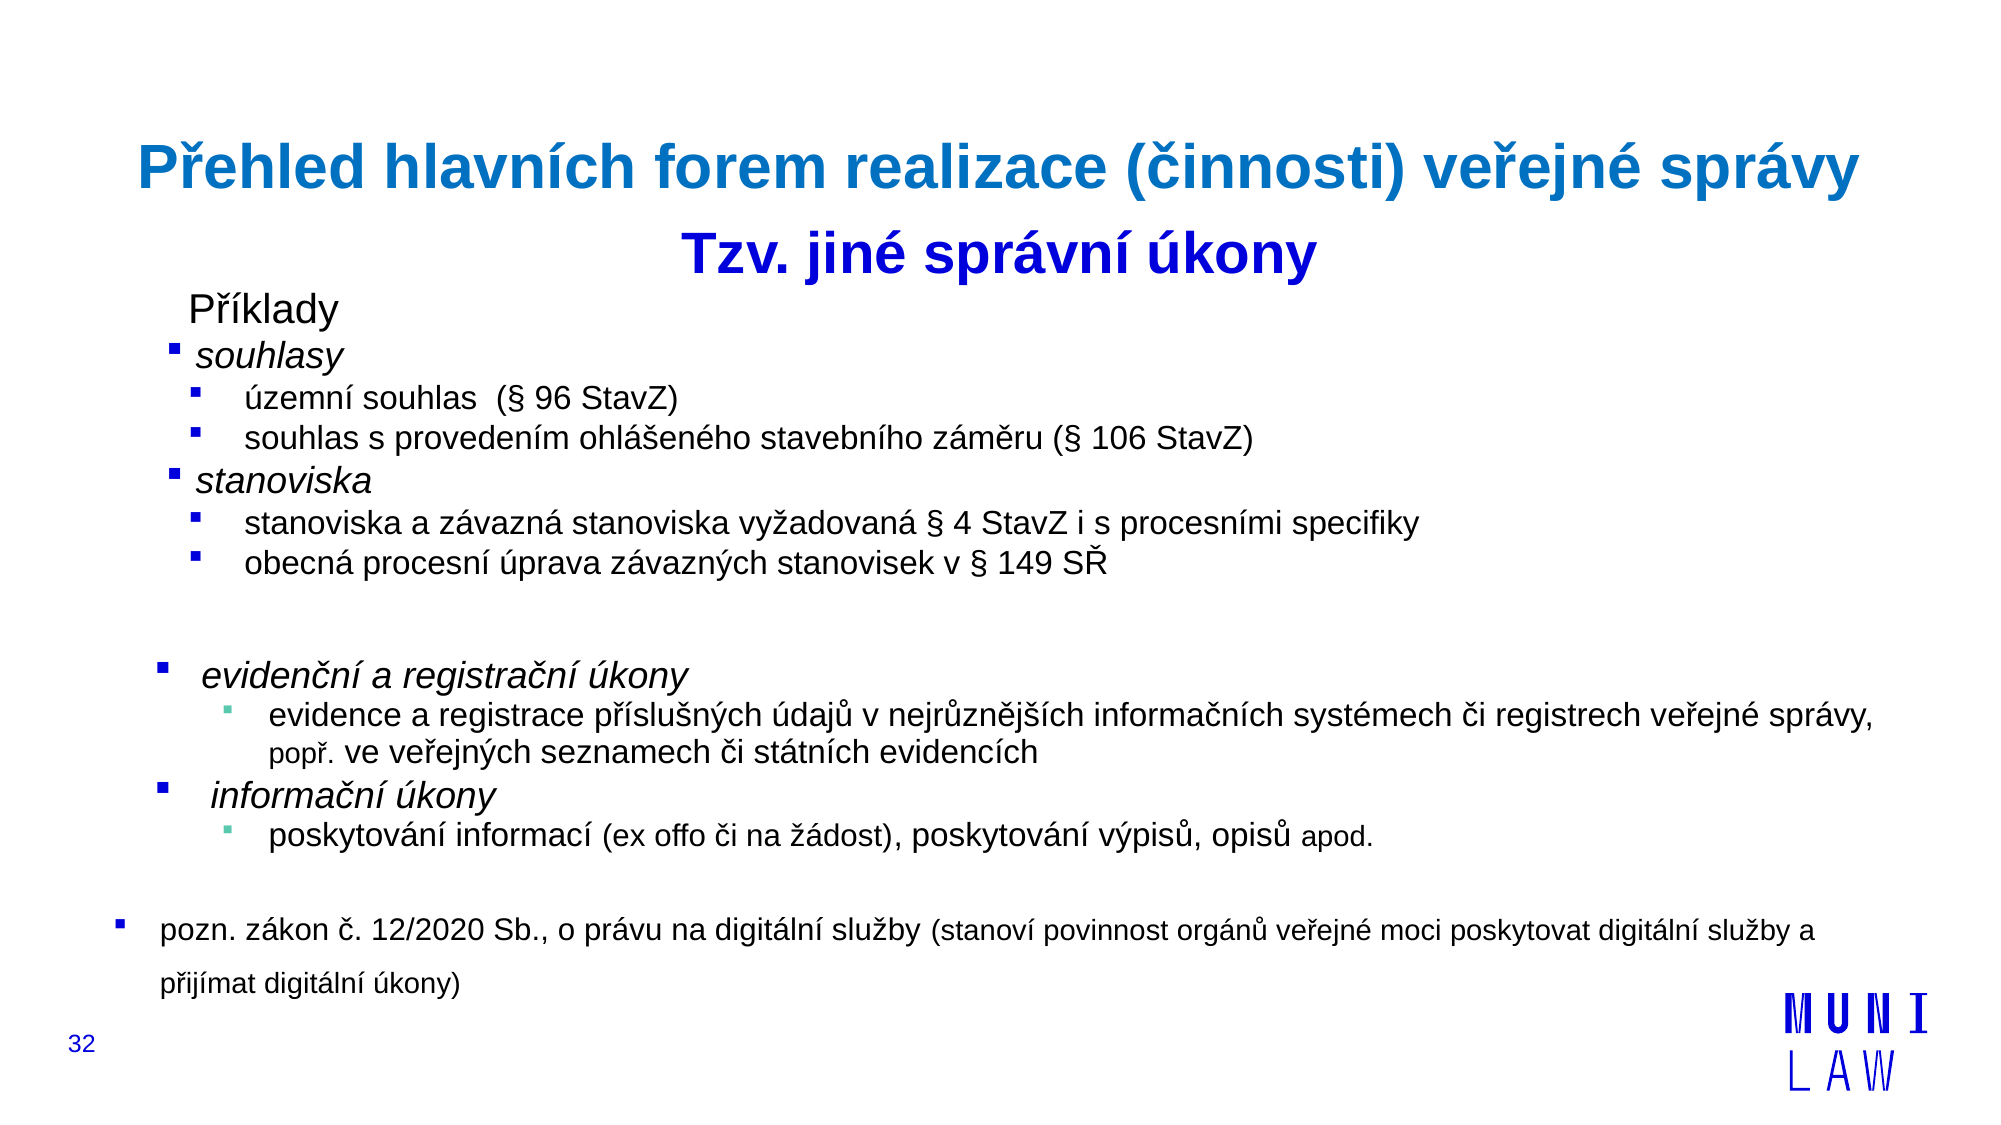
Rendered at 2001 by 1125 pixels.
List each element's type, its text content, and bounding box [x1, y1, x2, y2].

list Příklady souhlasy územní souhlas (§ 96 StavZ) souhlas s provedením ohlášeného stavebního záměru (§ 106 StavZ) stanoviska stanoviska a závazná stanoviska vyžadovaná § 4 StavZ i s procesními specifiky obecná procesní úprava závazných stanovisek v § 149 SŘ evidenční a registrační úkony evidence a registrace příslušných údajů v nejrůznějších informačních systémech či registrech veřejné správy, popř. ve veřejných seznamech či státních evidencích informační úkony poskytování informací (ex offo či na žádost), poskytování výpisů, opisů apod. pozn. zákon č. 12/2020 Sb., o právu na digitální služby (stanoví povinnost orgánů veřejné moci poskytovat digitální služby a přijímat digitální úkony) [113, 281, 1877, 961]
title Přehled hlavních forem realizace (činnosti) veřejné správy Tzv. jiné správní úkony [118, 118, 1883, 193]
slide_number 32 [67, 1021, 110, 1063]
